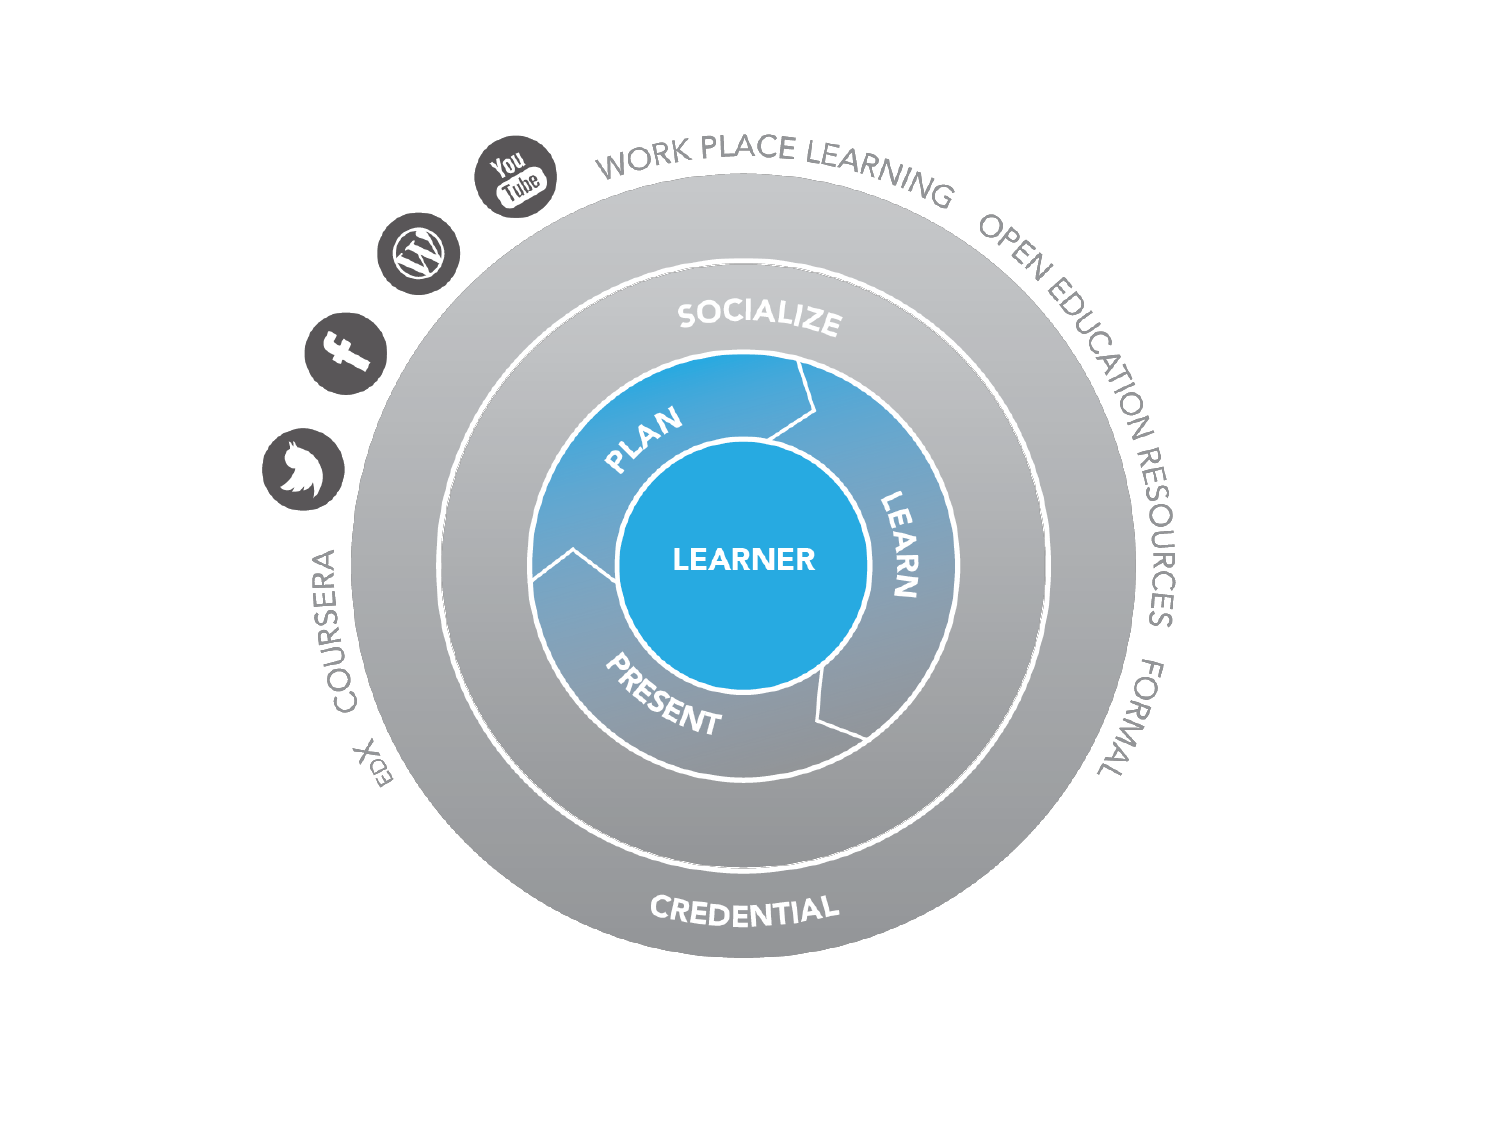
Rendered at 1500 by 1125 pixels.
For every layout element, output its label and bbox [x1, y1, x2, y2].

picture [186, 0, 1314, 1125]
